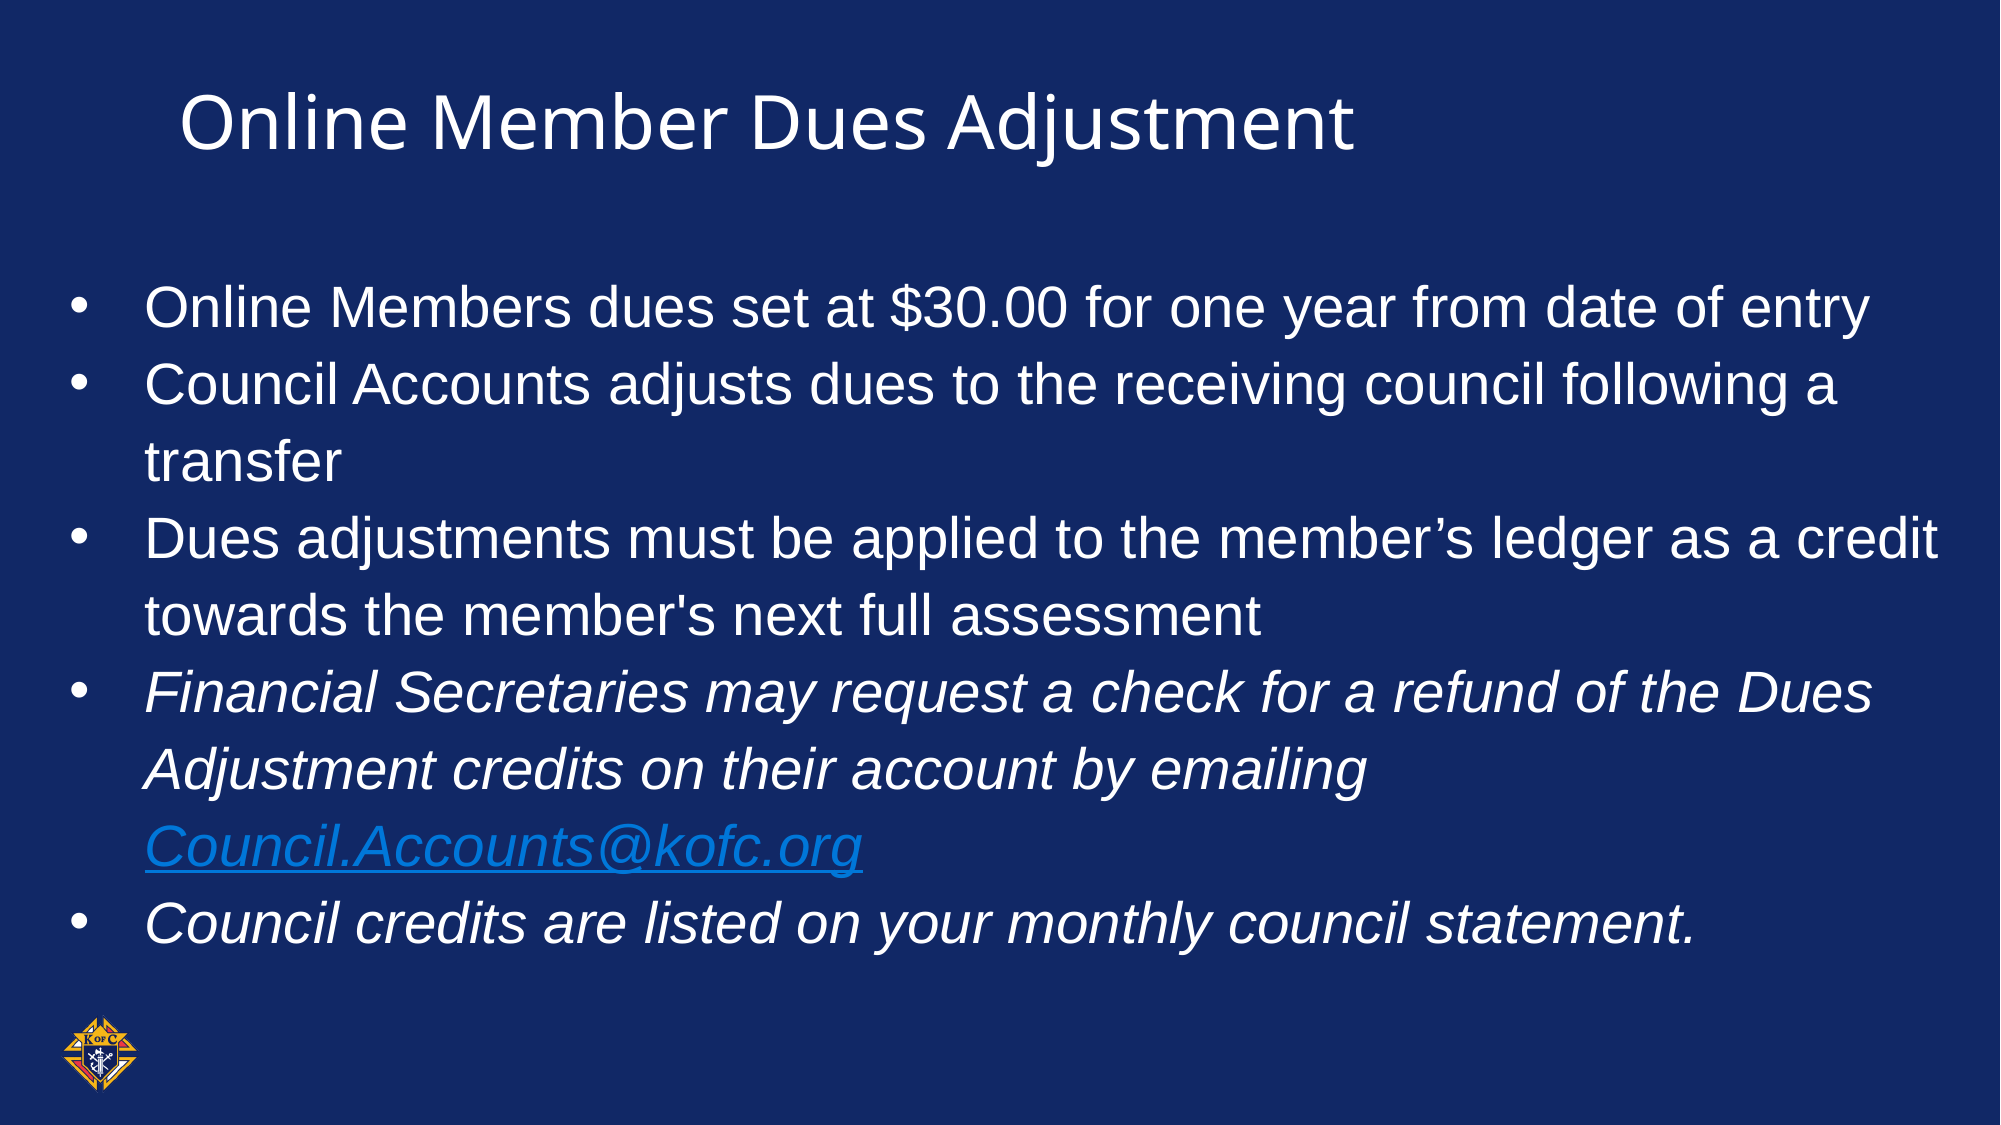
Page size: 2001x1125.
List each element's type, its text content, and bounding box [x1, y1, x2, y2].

list Online Members dues set at $30.00 for one year from date of entry Council Accounts adjusts dues to the receiving council following a transfer Dues adjustments must be applied to the member’s ledger as a credit towards the member's next full assessment Financial Secretaries may request a check for a refund of the Dues Adjustment credits on their account by emailing Council.Accounts@kofc.org Council credits are listed on your monthly council statement. [69, 262, 1972, 991]
picture [60, 1015, 142, 1093]
title Online Member Dues Adjustment [69, 75, 1466, 167]
